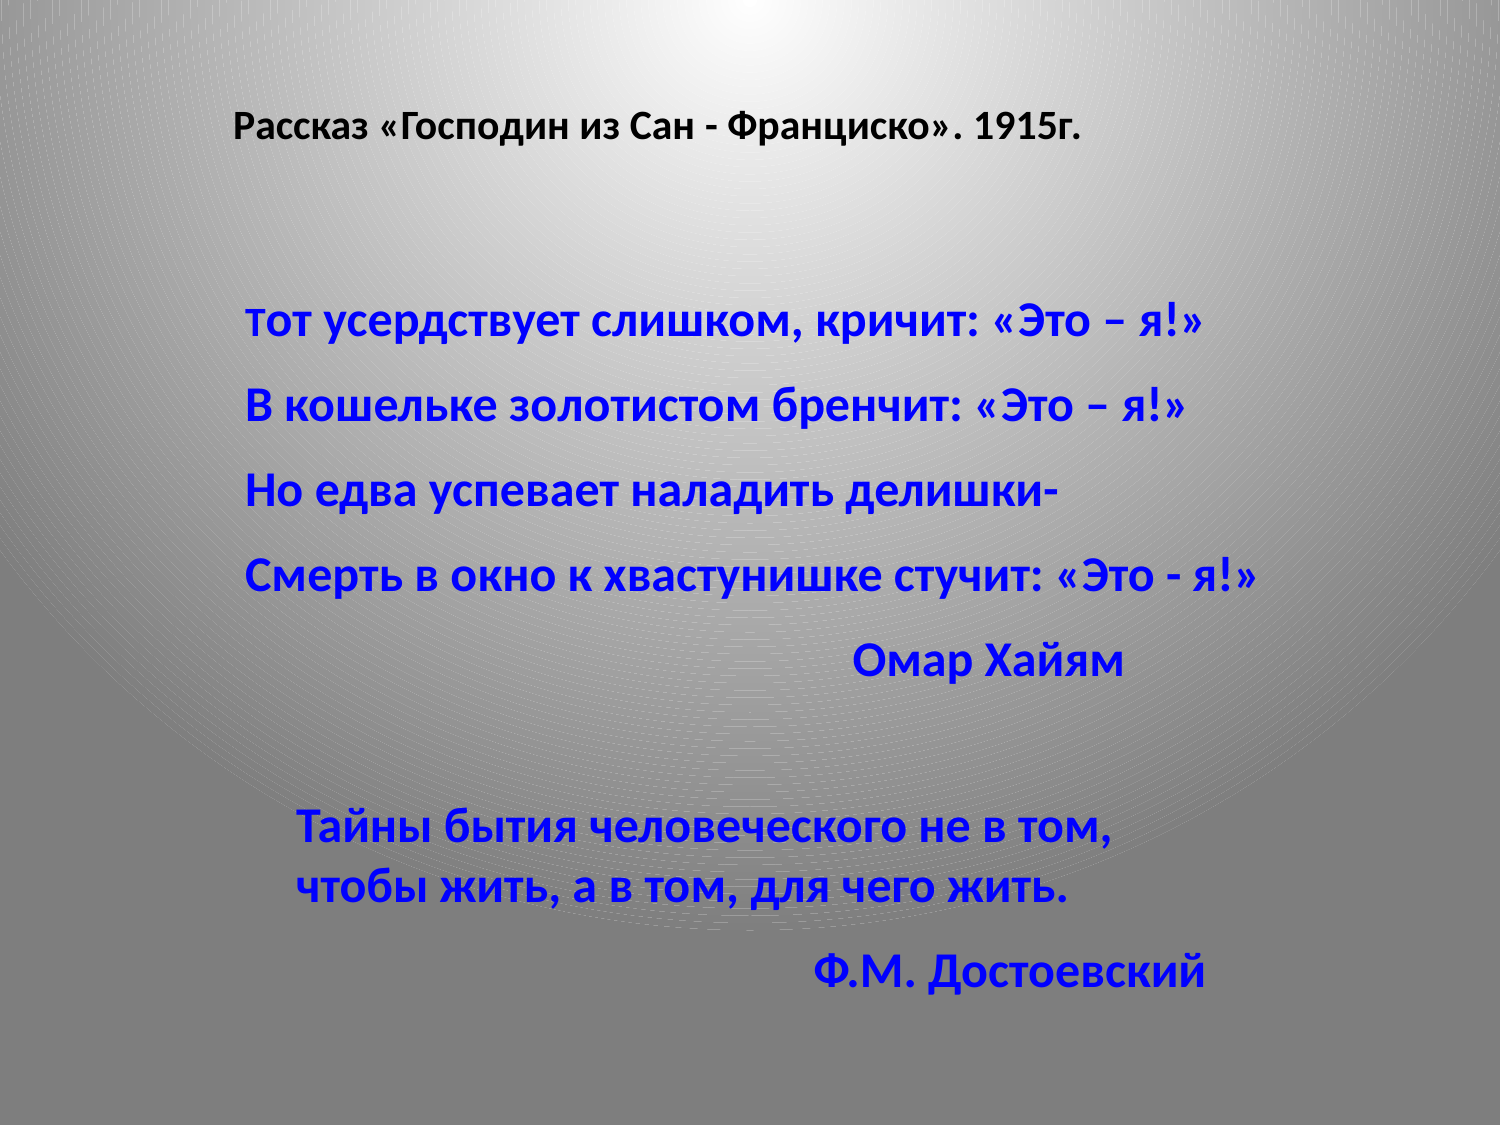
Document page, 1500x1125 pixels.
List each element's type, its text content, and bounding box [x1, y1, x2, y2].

text_box Тайны бытия человеческого не в том, чтобы жить, а в том, для чего жить. Ф.М. Достоевский [281, 785, 1262, 1005]
text_box Тот усердствует слишком, кричит: «Это – я!» В кошельке золотистом бренчит: «Это – я!» Но едва успевает наладить делишки- Смерть в окно к хвастунишке стучит: «Это - я!» Омар Хайям [230, 278, 1317, 694]
text_box Рассказ «Господин из Сан - Франциско». 1915г. [218, 90, 1235, 155]
